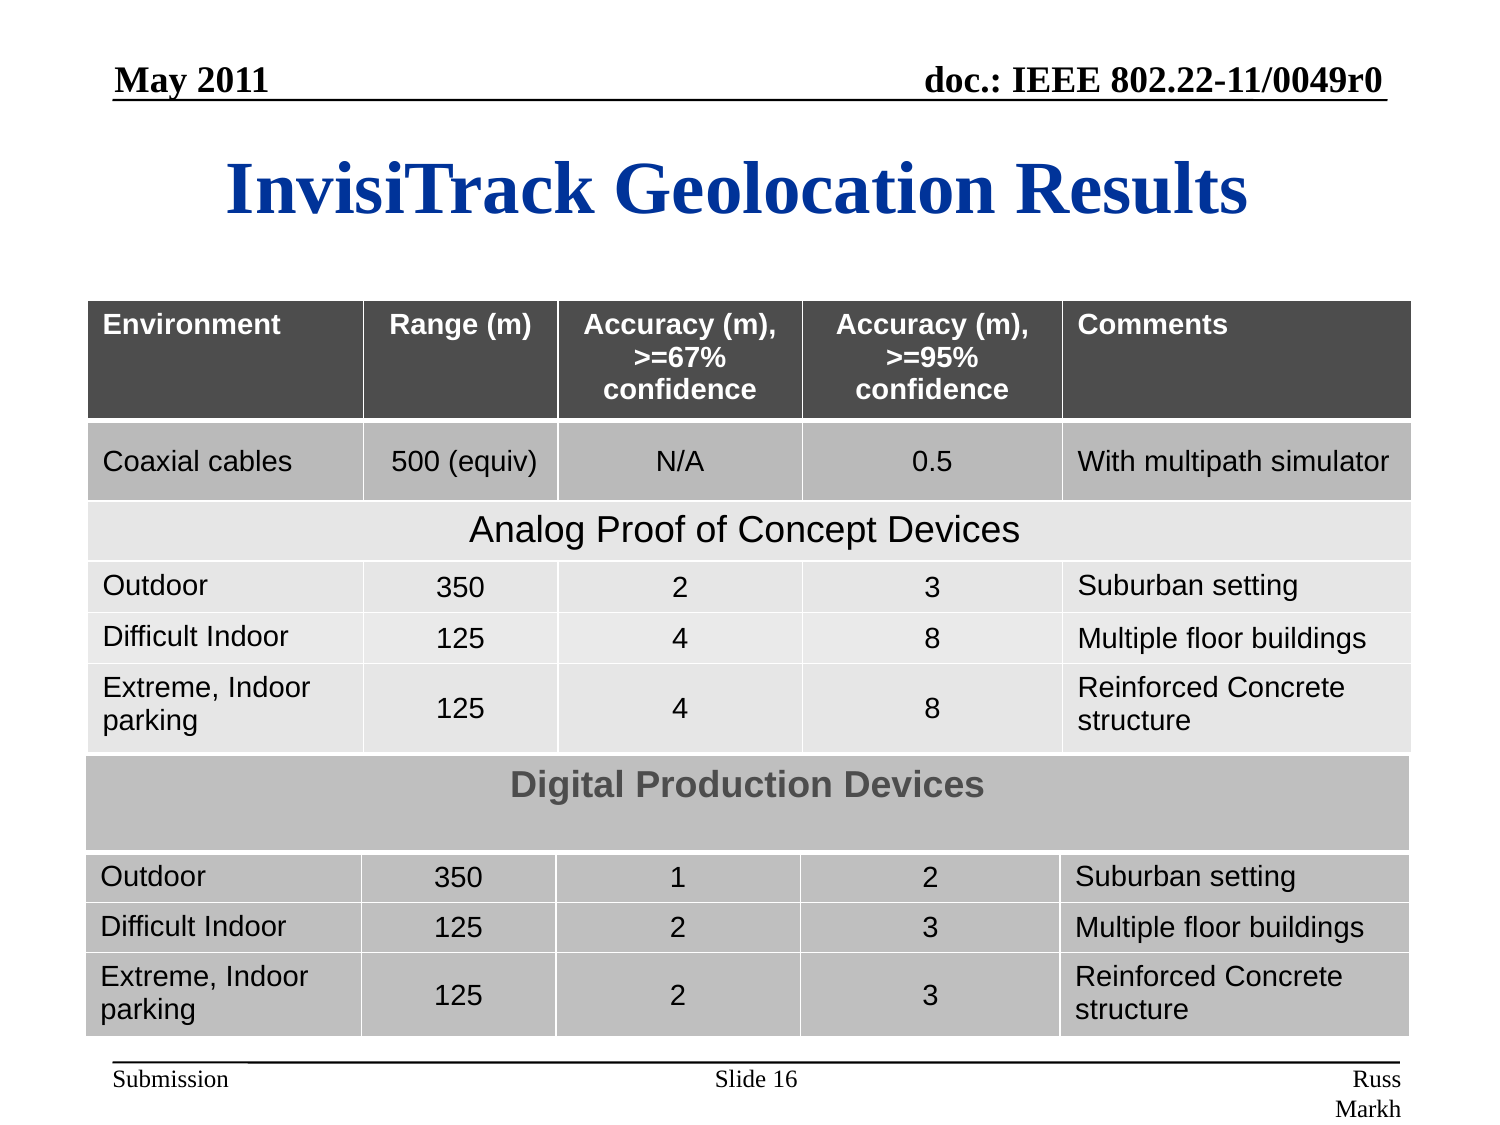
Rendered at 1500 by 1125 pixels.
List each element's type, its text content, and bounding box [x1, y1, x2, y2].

table_cell Extreme, Indoor parking [88, 664, 363, 752]
table_cell 125 [364, 664, 557, 752]
table_cell Analog Proof of Concept Devices [88, 502, 1411, 560]
table_cell Reinforced Concrete structure [1063, 664, 1411, 752]
table_cell 125 [362, 953, 555, 1036]
table_header Digital Production Devices [86, 756, 1409, 850]
table_cell Difficult Indoor [88, 613, 363, 663]
table_cell N/A [559, 423, 802, 500]
footer Russ Markhovsky, InvisiTrack, Inc. [1324, 1061, 1402, 1093]
table_cell Reinforced Concrete structure [1061, 953, 1409, 1036]
table_cell Suburban setting [1063, 562, 1411, 612]
table_cell 350 [364, 562, 557, 612]
table_cell 350 [362, 855, 555, 902]
table_cell Difficult Indoor [86, 903, 361, 952]
table_cell 0.5 [803, 423, 1062, 500]
table_cell 8 [803, 613, 1062, 663]
table_cell 2 [557, 953, 800, 1036]
table_cell 2 [801, 855, 1059, 902]
table_cell 125 [364, 613, 557, 663]
table_cell 4 [559, 664, 802, 752]
table_cell 3 [803, 562, 1062, 612]
table_header Accuracy (m), >=67% confidence [559, 301, 802, 418]
table_cell Multiple floor buildings [1063, 613, 1411, 663]
table_cell 3 [801, 903, 1059, 952]
table_cell Outdoor [88, 562, 363, 612]
table_cell 500 (equiv) [364, 423, 557, 500]
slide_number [114, 54, 290, 101]
table_cell 3 [801, 953, 1059, 1036]
table_cell With multipath simulator [1063, 423, 1411, 500]
table_cell Multiple floor buildings [1061, 903, 1409, 952]
table_cell Coaxial cables [88, 423, 363, 500]
table_cell 2 [557, 903, 800, 952]
table_cell 8 [803, 664, 1062, 752]
text_box InvisiTrack Geolocation Results [87, 112, 1388, 255]
table_cell 1 [557, 855, 800, 902]
table_cell 2 [559, 562, 802, 612]
table_cell 125 [362, 903, 555, 952]
table_cell 4 [559, 613, 802, 663]
table_cell Suburban setting [1061, 855, 1409, 902]
table_cell Outdoor [86, 855, 361, 902]
table_header Range (m) [364, 301, 557, 418]
table_header Environment [88, 301, 363, 418]
table_header Accuracy (m), >=95% confidence [803, 301, 1062, 418]
table_header Comments [1063, 301, 1411, 418]
slide_number Slide 16 [714, 1061, 798, 1093]
table_cell Extreme, Indoor parking [86, 953, 361, 1036]
